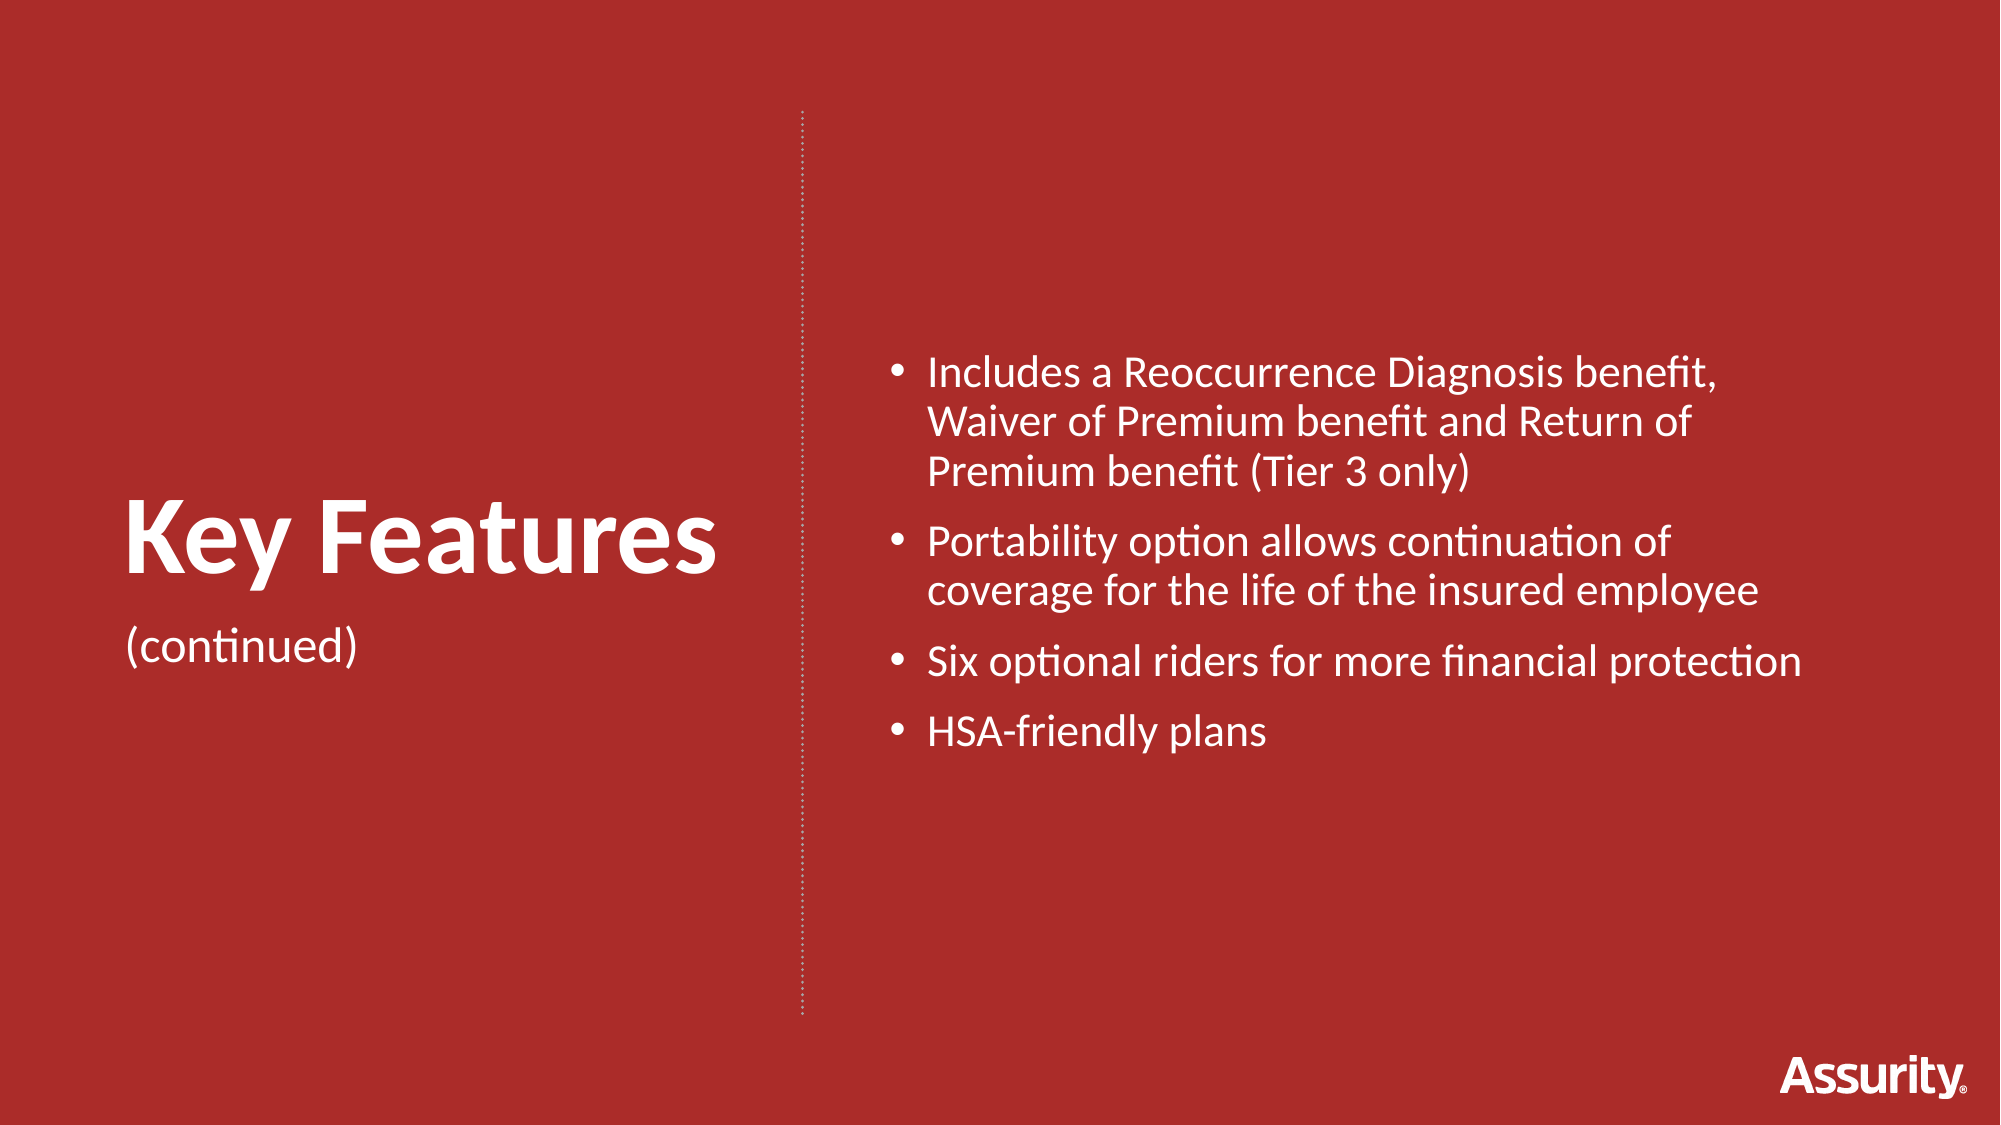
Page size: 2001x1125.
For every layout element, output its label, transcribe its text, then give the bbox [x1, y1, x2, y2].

list Key Features (continued) [109, 469, 802, 745]
picture [1827, 1055, 1967, 1099]
list Key Features (continued) [803, 469, 807, 745]
list Includes a Reoccurrence Diagnosis benefit, Waiver of Premium benefit and Return of Premium benefit (Tier 3 only) Portability option allows continuation of coverage for the life of the insured employee Six optional riders for more financial protection HSA-friendly plans [874, 340, 1827, 1125]
